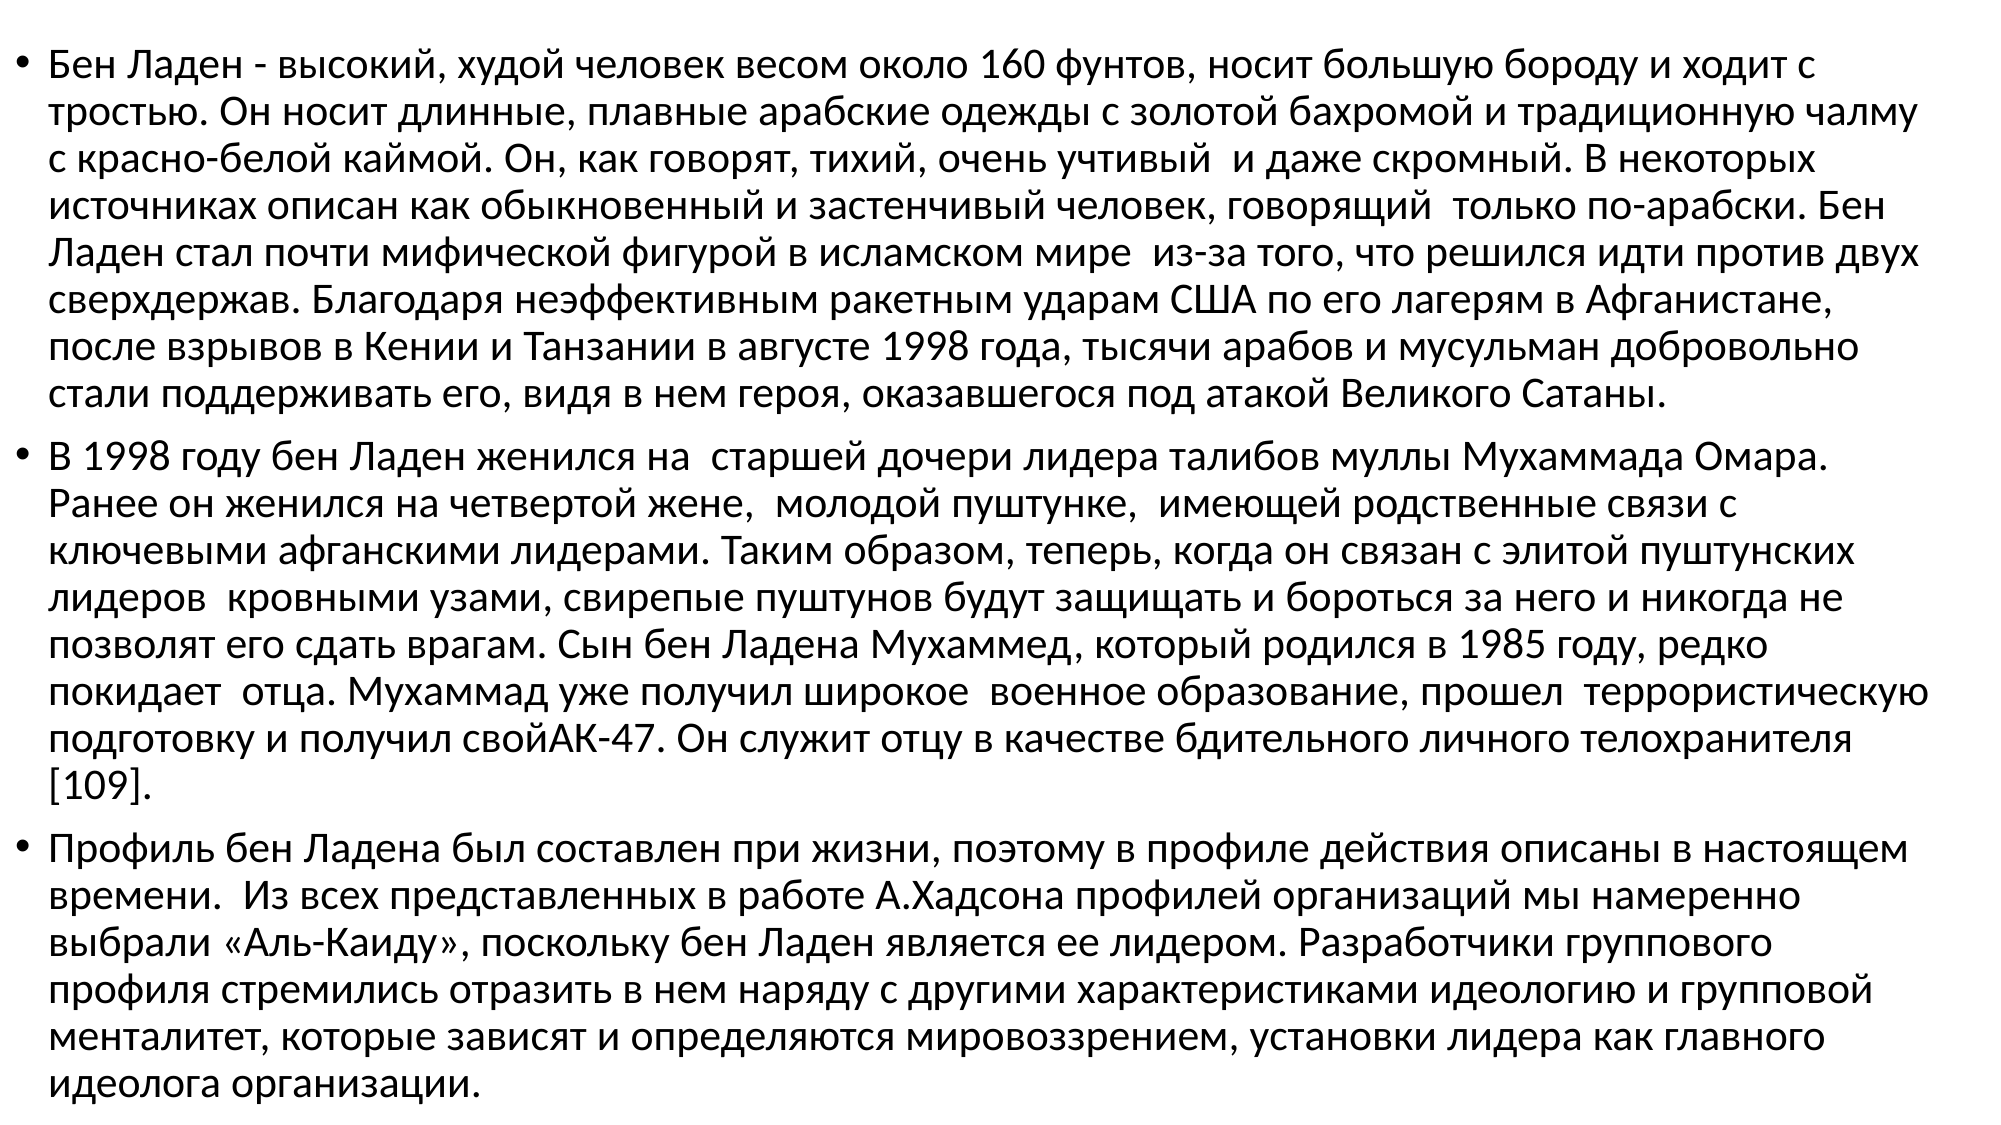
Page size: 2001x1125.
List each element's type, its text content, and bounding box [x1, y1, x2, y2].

list Бен Ладен - высокий, худой человек весом около 160 фунтов, носит большую бороду и ходит с тростью. Он носит длинные, плавные арабские одежды с золотой бахромой и традиционную чалму с красно-белой каймой. Он, как говорят, тихий, очень учтивый и даже скромный. В некоторых источниках описан как обыкновенный и застенчивый человек, говорящий только по-арабски. Бен Ладен стал почти мифической фигурой в исламском мире из-за того, что решился идти против двух сверхдержав. Благодаря неэффективным ракетным ударам США по его лагерям в Афганистане, после взрывов в Кении и Танзании в августе 1998 года, тысячи арабов и мусульман добровольно стали поддерживать его, видя в нем героя, оказавшегося под атакой Великого Сатаны. В 1998 году бен Ладен женился на старшей дочери лидера талибов муллы Мухаммада Омара. Ранее он женился на четвертой жене, молодой пуштунке, имеющей родственные связи с ключевыми афганскими лидерами. Таким образом, теперь, когда он связан с элитой пуштунских лидеров кровными узами, свирепые пуштунов будут защищать и бороться за него и никогда не позволят его сдать врагам. Сын бен Ладена Мухаммед, который родился в 1985 году, редко покидает отца. Мухаммад уже получил широкое военное образование, прошел террористическую подготовку и получил свой​​АК-47. Он служит отцу в качестве бдительного личного телохранителя [109]. Профиль бен Ладена был составлен при жизни, поэтому в профиле действия описаны в настоящем времени. Из всех представленных в работе А.Хадсона профилей организаций мы намеренно выбрали «Аль-Каиду», поскольку бен Ладен является ее лидером. Разработчики группового профиля стремились отразить в нем наряду с другими характеристиками идеологию и групповой менталитет, которые зависят и определяются мировоззрением, установки лидера как главного идеолога организации. [0, 32, 1958, 1125]
